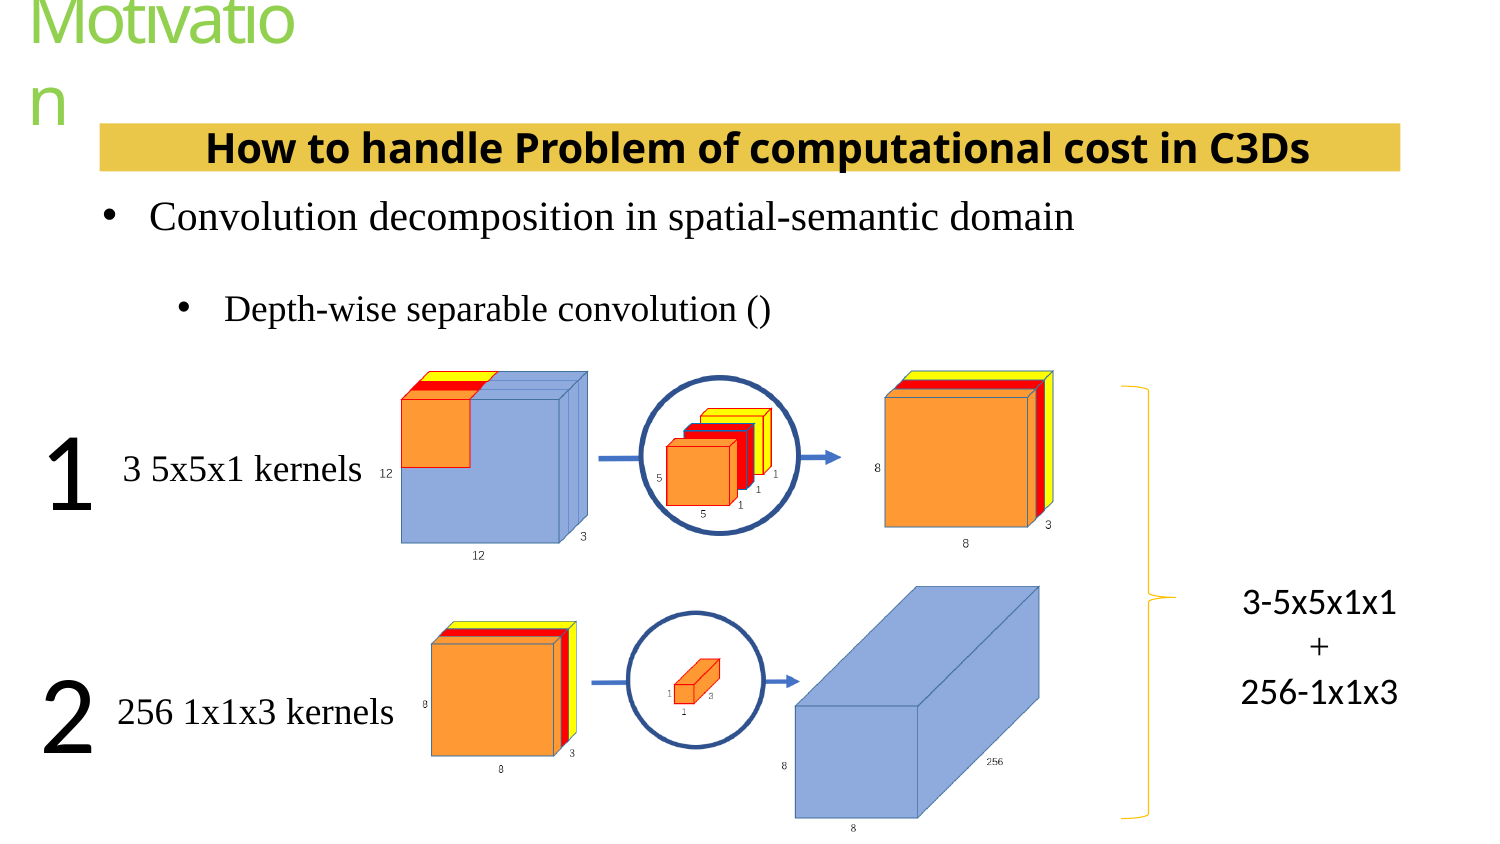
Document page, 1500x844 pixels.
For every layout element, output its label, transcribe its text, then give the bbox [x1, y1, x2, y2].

picture [376, 333, 1077, 844]
text_box [1121, 385, 1176, 820]
text_box 1 [24, 390, 104, 541]
text_box 256 1x1x3 kernels [104, 679, 402, 739]
text_box 2 [24, 633, 104, 784]
title Motivation [24, 0, 313, 140]
text_box How to handle Problem of computational cost in C3Ds [99, 123, 1401, 172]
text_box 3-5x5x1x1 + 256-1x1x3 [1201, 569, 1438, 719]
text_box 3 5x5x1 kernels [108, 436, 376, 496]
